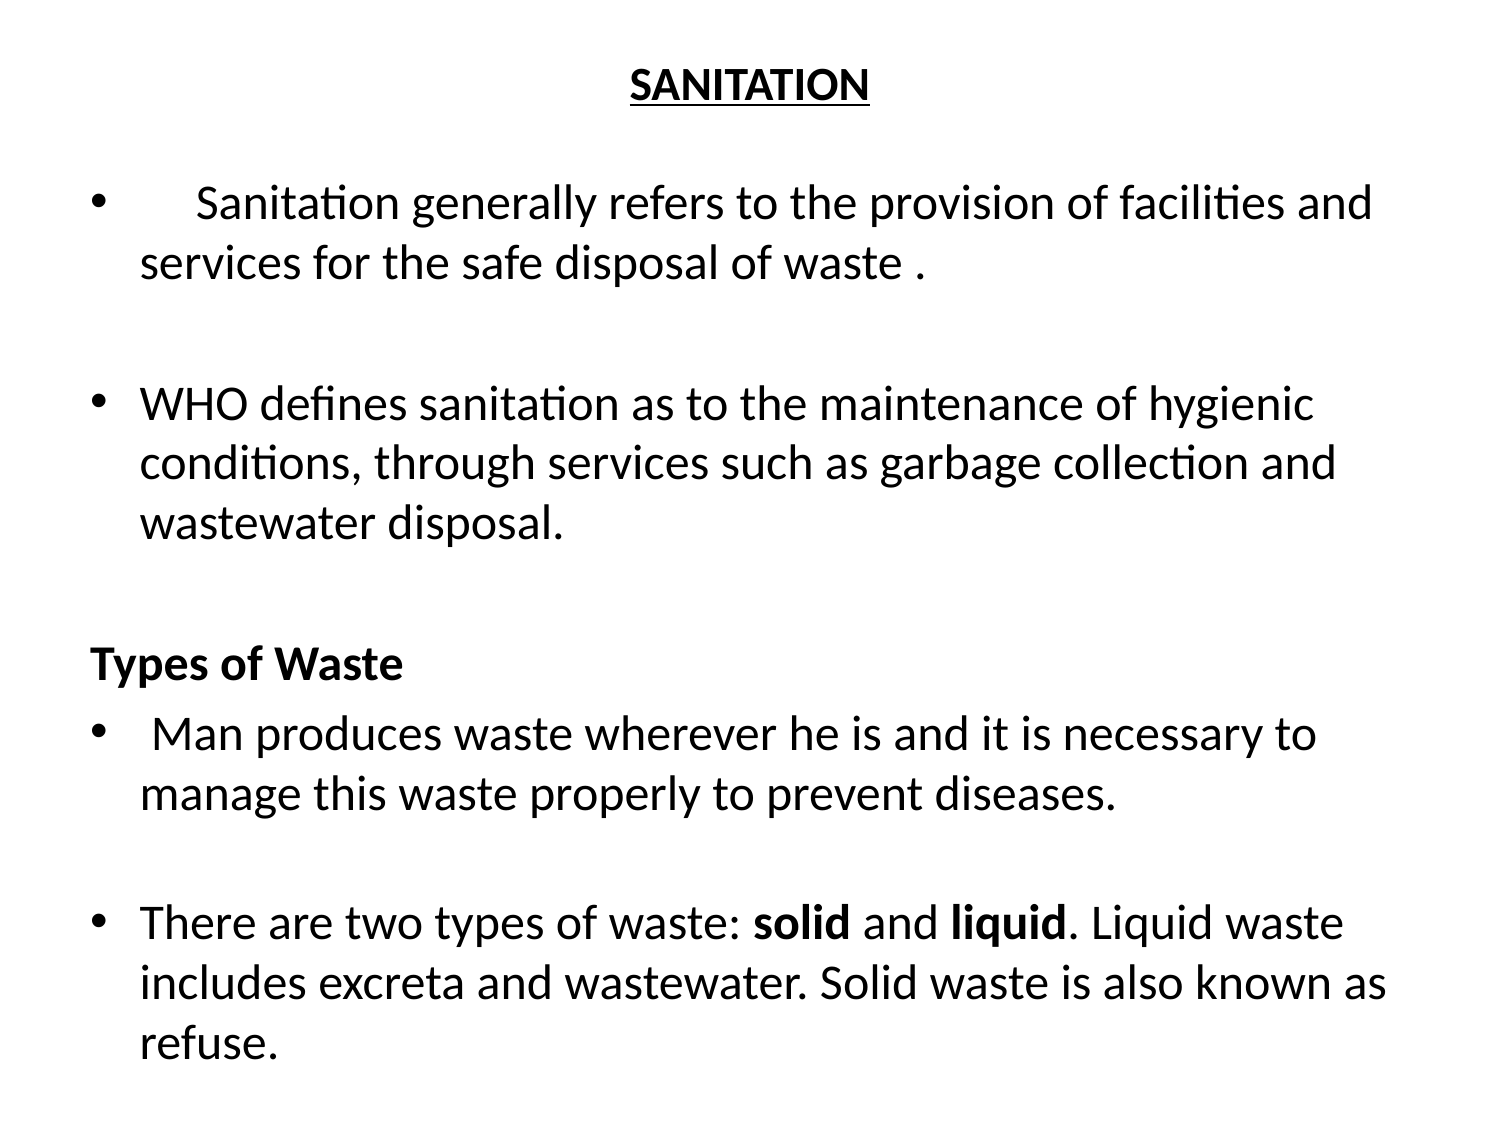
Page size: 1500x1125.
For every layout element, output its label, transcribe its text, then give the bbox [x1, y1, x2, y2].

title SANITATION [75, 45, 1425, 162]
list Sanitation generally refers to the provision of facilities and services for the safe disposal of waste . WHO defines sanitation as to the maintenance of hygienic conditions, through services such as garbage collection and wastewater disposal. Types of Waste Man produces waste wherever he is and it is necessary to manage this waste properly to prevent diseases. There are two types of waste: solid and liquid. Liquid waste includes excreta and wastewater. Solid waste is also known as refuse. [75, 162, 1425, 1088]
